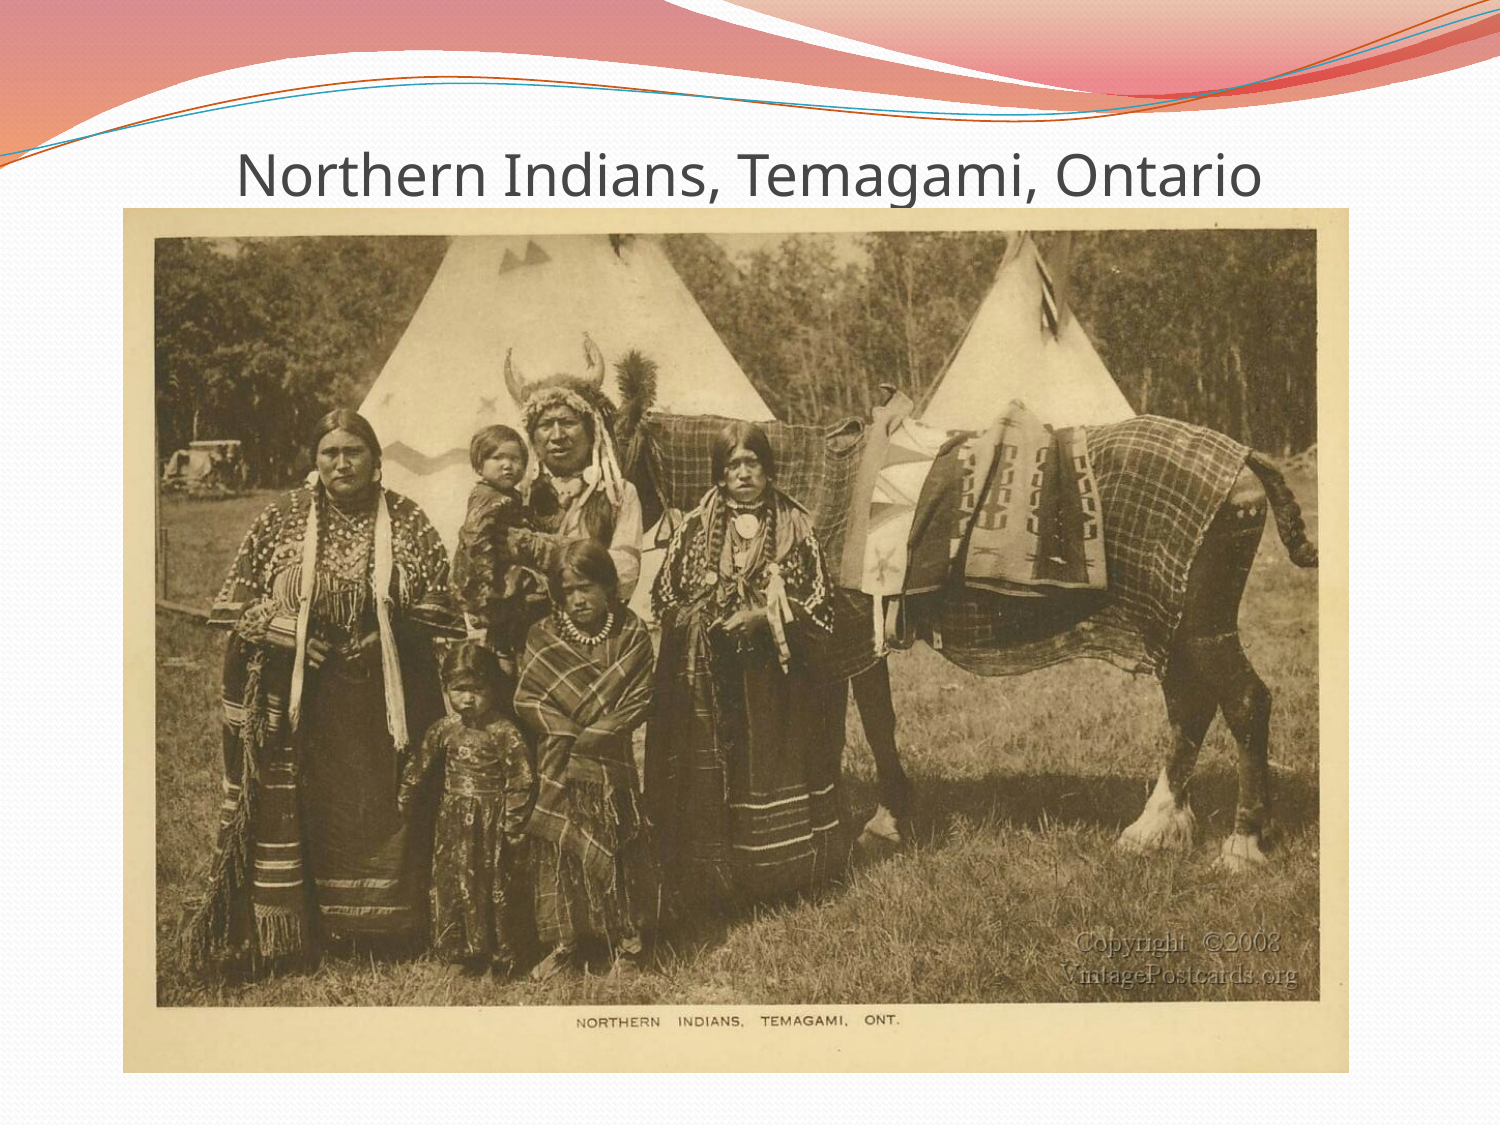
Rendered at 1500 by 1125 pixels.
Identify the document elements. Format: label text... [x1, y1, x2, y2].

title Northern Indians, Temagami, Ontario [75, 115, 1425, 209]
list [123, 207, 1349, 1074]
